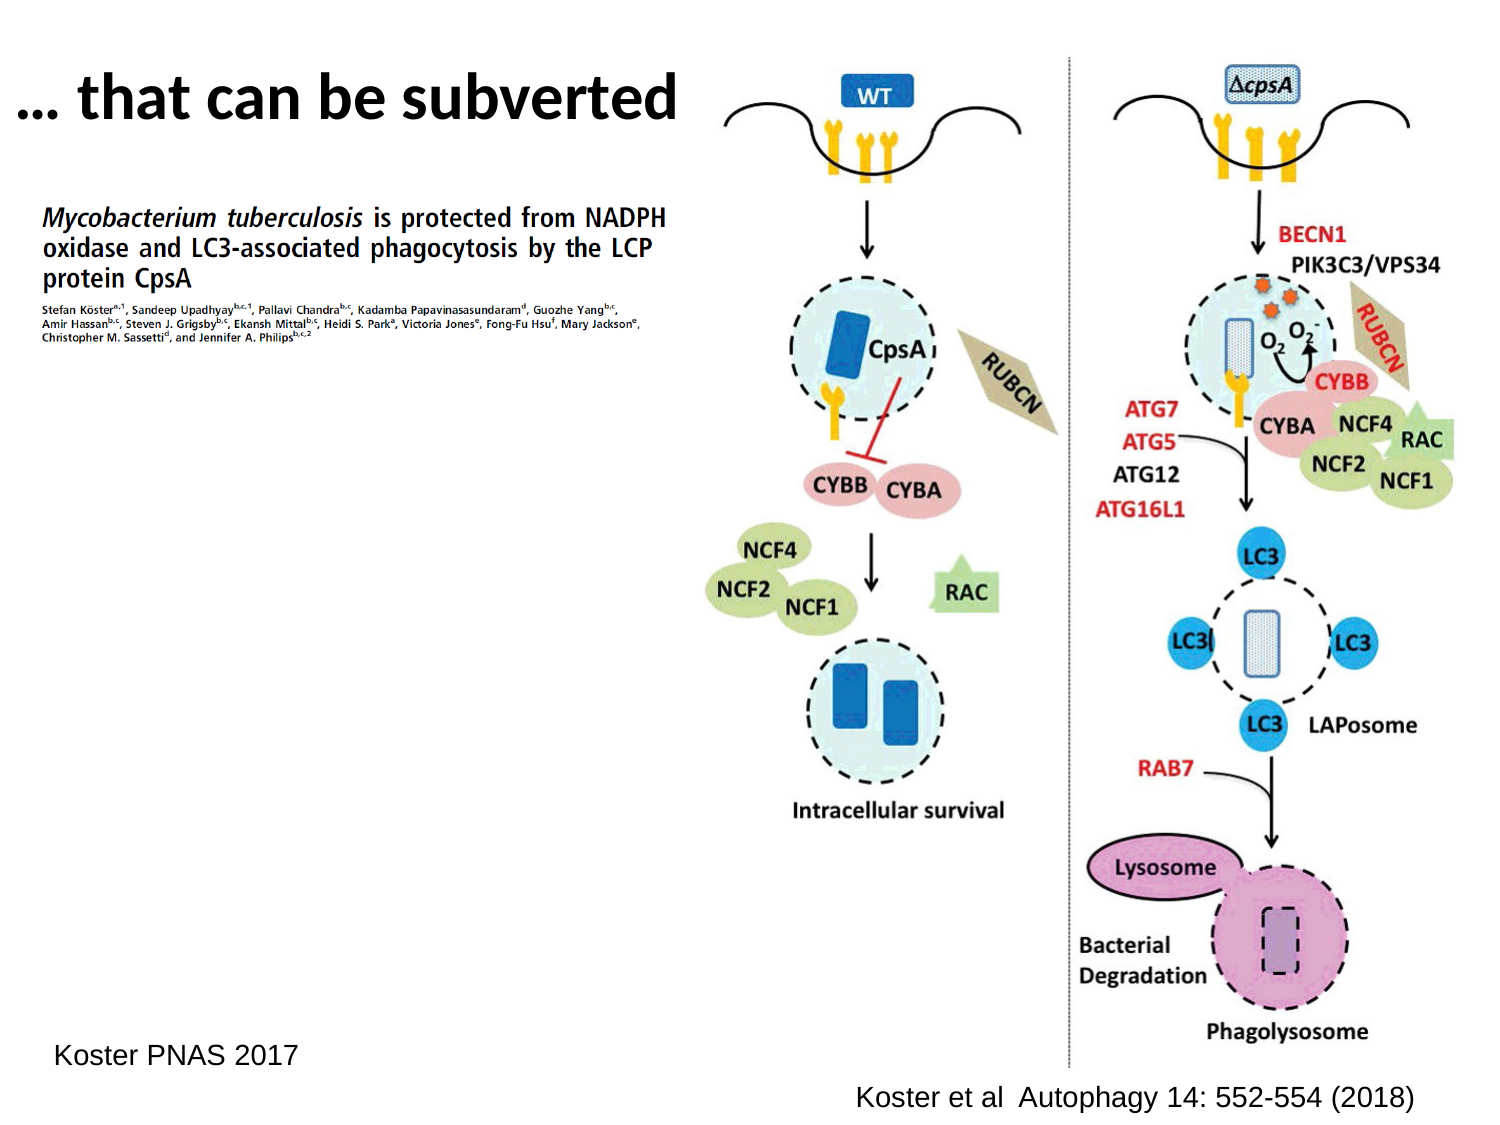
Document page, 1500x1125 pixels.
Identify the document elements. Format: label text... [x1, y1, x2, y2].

picture [38, 199, 677, 349]
text_box … that can be subverted [0, 45, 838, 141]
picture [700, 52, 1462, 1073]
text_box Koster et al Autophagy 14: 552-554 (2018) [840, 1080, 1462, 1121]
text_box Koster PNAS 2017 [39, 1028, 660, 1079]
